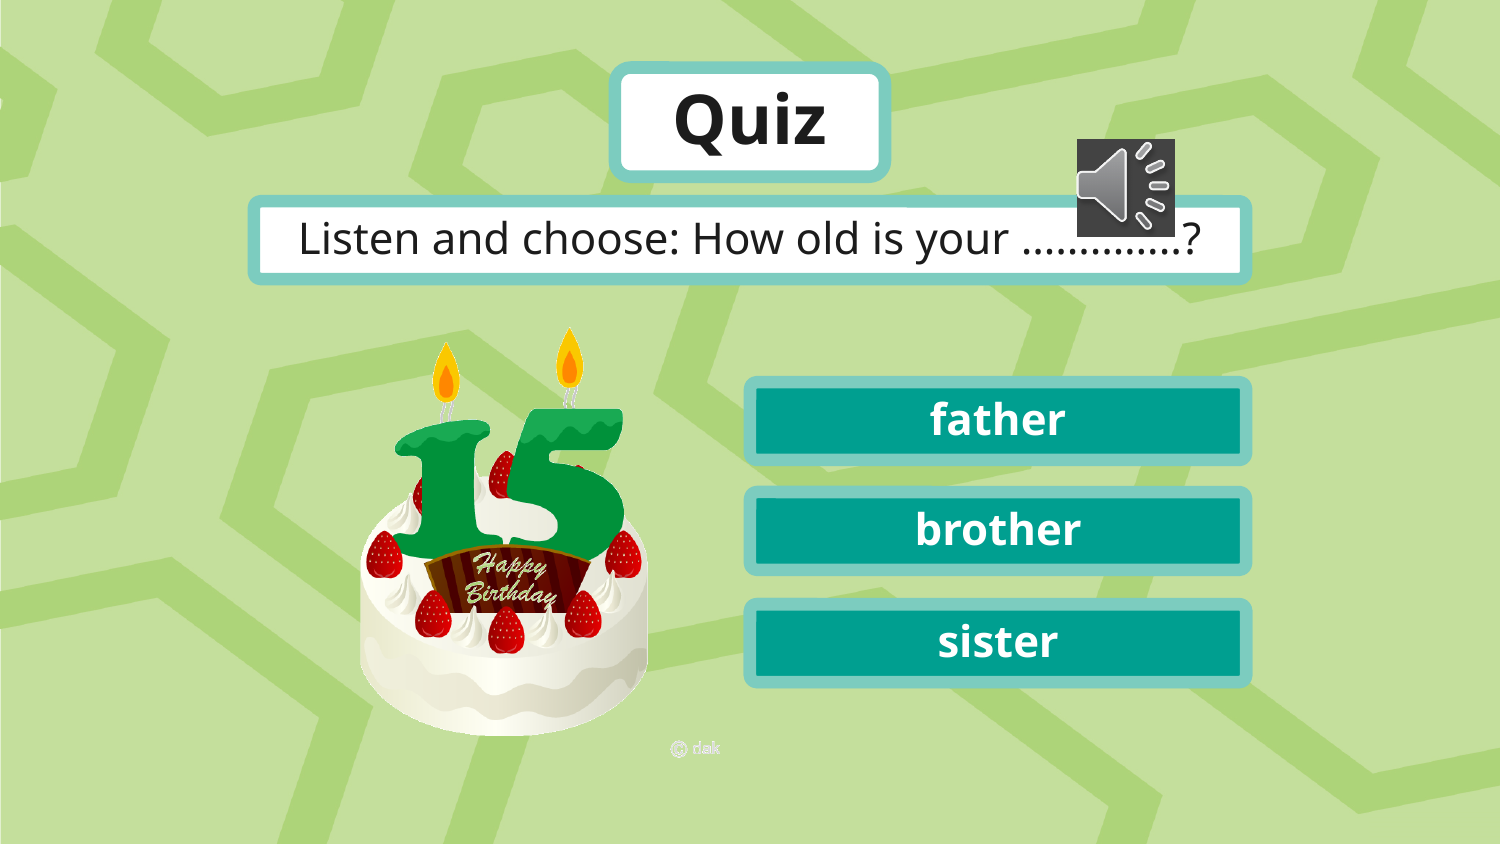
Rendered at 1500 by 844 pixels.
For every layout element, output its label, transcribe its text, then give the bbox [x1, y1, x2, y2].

text_box Listen and choose: How old is your …………..? [253, 201, 1247, 280]
text_box brother [749, 491, 1247, 570]
text_box father [749, 382, 1247, 460]
text_box Quiz [614, 67, 886, 177]
text_box sister [749, 604, 1247, 683]
picture [0, 0, 1500, 844]
